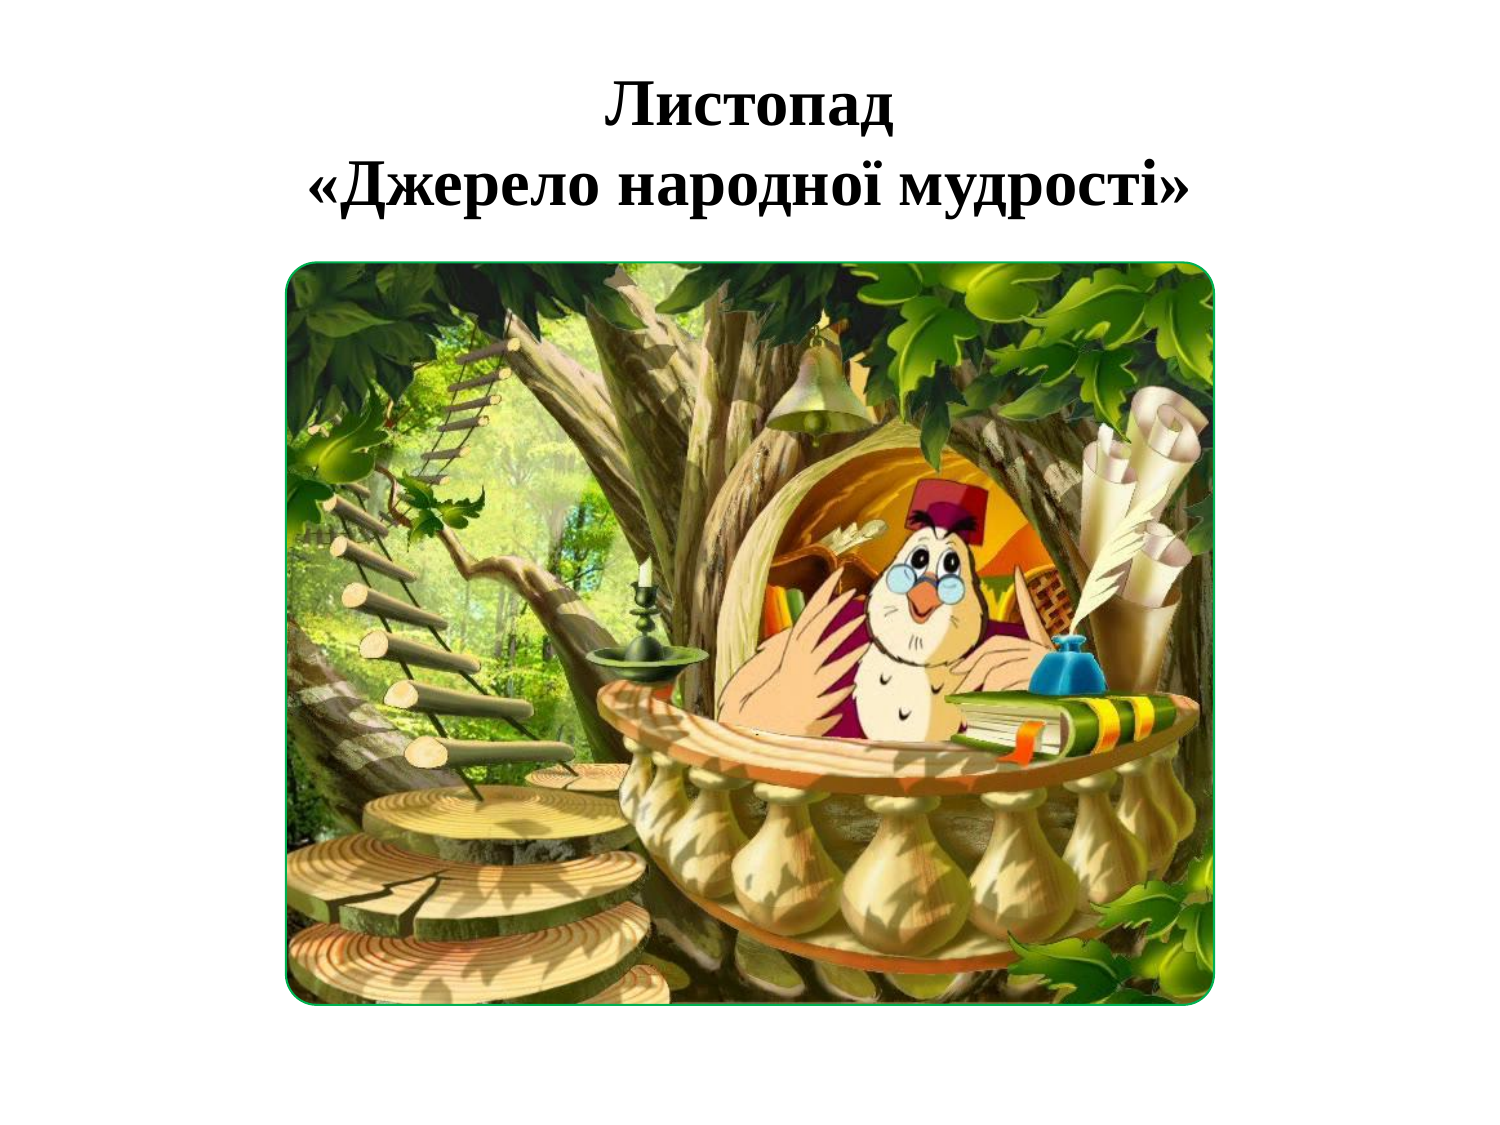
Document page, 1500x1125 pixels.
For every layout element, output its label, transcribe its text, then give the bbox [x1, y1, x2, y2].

title Листопад «Джерело народної мудрості» [75, 45, 1425, 233]
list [285, 262, 1215, 1006]
